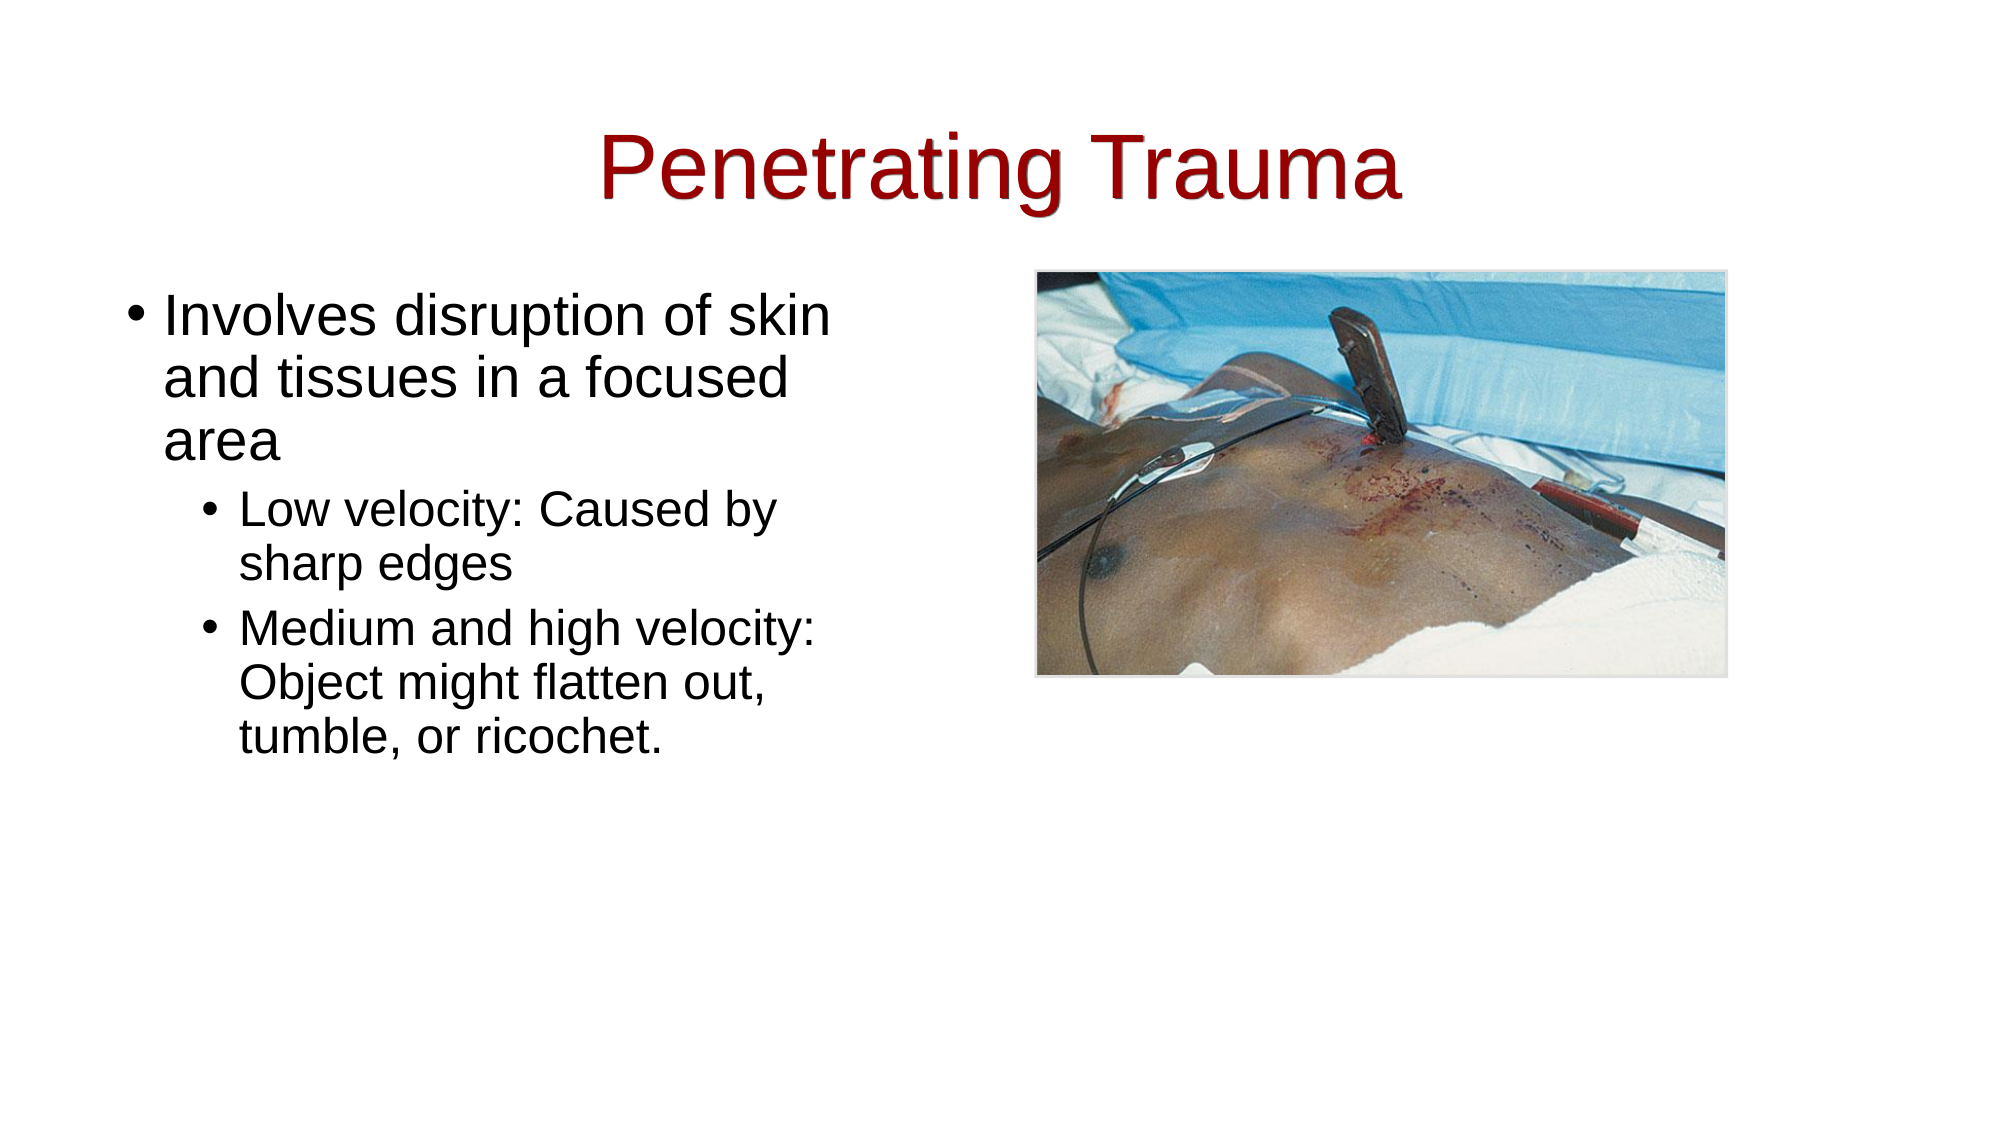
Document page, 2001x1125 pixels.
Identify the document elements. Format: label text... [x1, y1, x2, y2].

title Penetrating Trauma [137, 59, 1863, 278]
picture [1037, 272, 1726, 676]
list Involves disruption of skin and tissues in a focused area Low velocity: Caused by sharp edges Medium and high velocity: Object might flatten out, tumble, or ricochet. [111, 277, 900, 1125]
